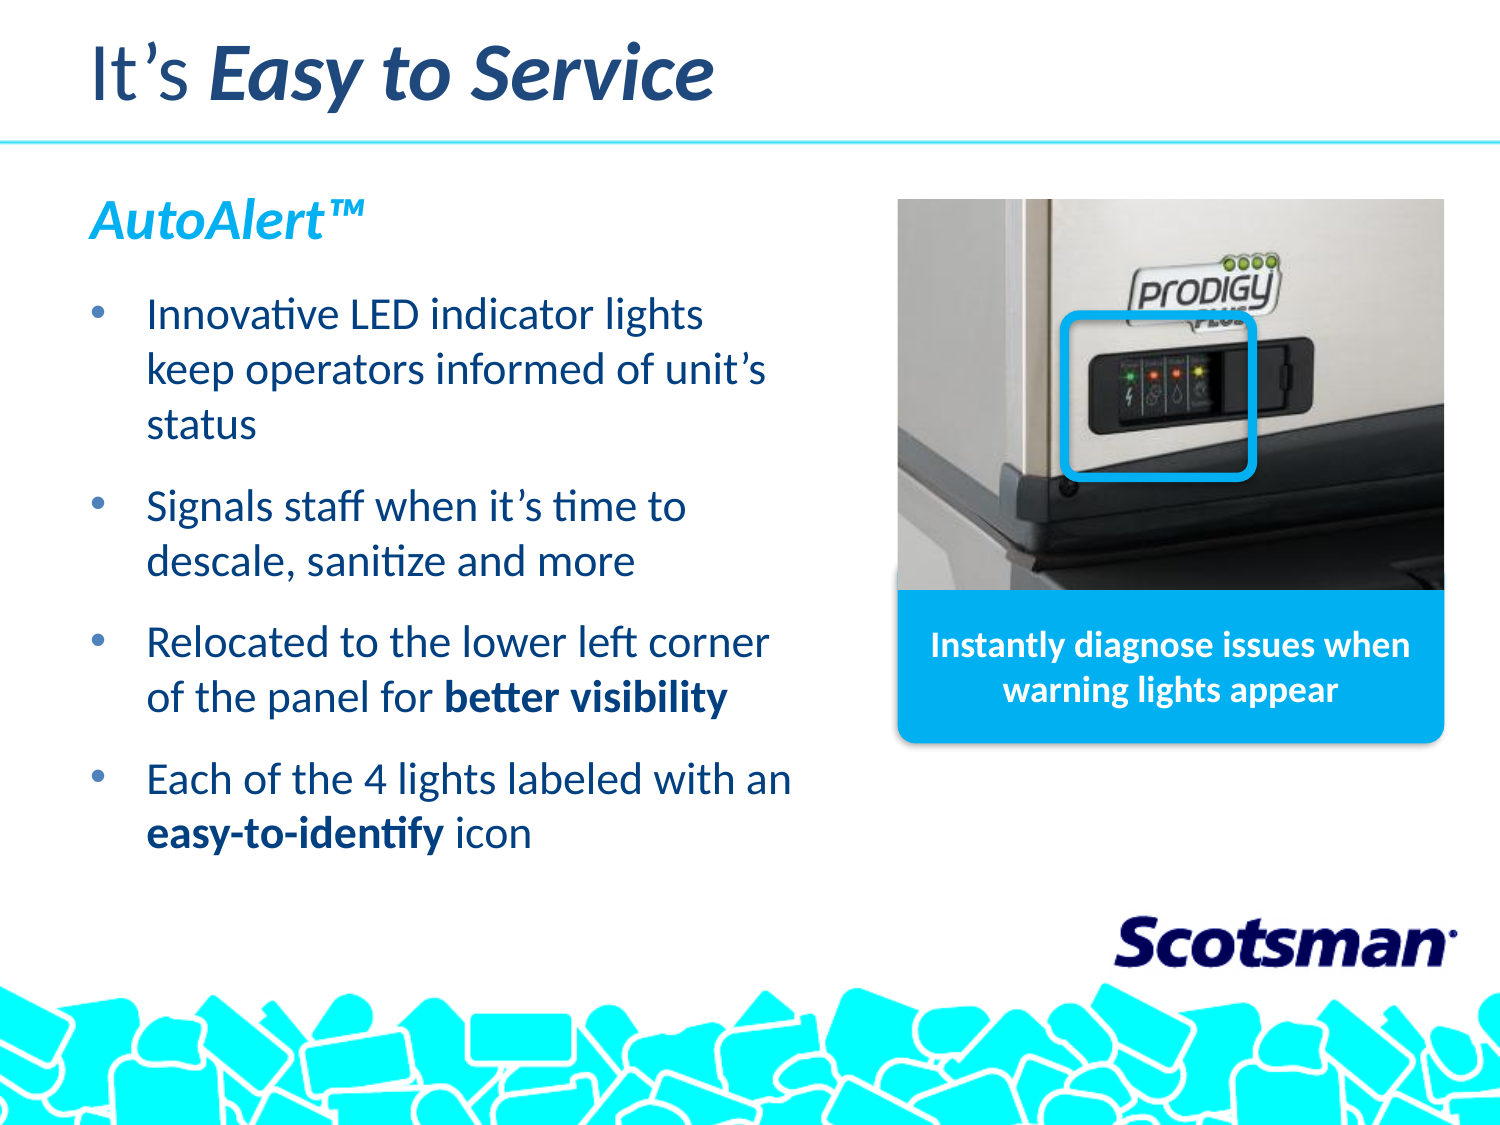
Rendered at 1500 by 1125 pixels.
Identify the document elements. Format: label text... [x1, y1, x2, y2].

list AutoAlert™ Innovative LED indicator lights keep operators informed of unit’s status Signals staff when it’s time to descale, sanitize and more Relocated to the lower left corner of the panel for better visibility Each of the 4 lights labeled with an easy-to-identify icon [75, 174, 816, 906]
text_box It’s Easy to Service [74, 9, 1425, 132]
picture [0, 0, 1500, 1125]
text_box Instantly diagnose issues when warning lights appear [896, 598, 1446, 745]
